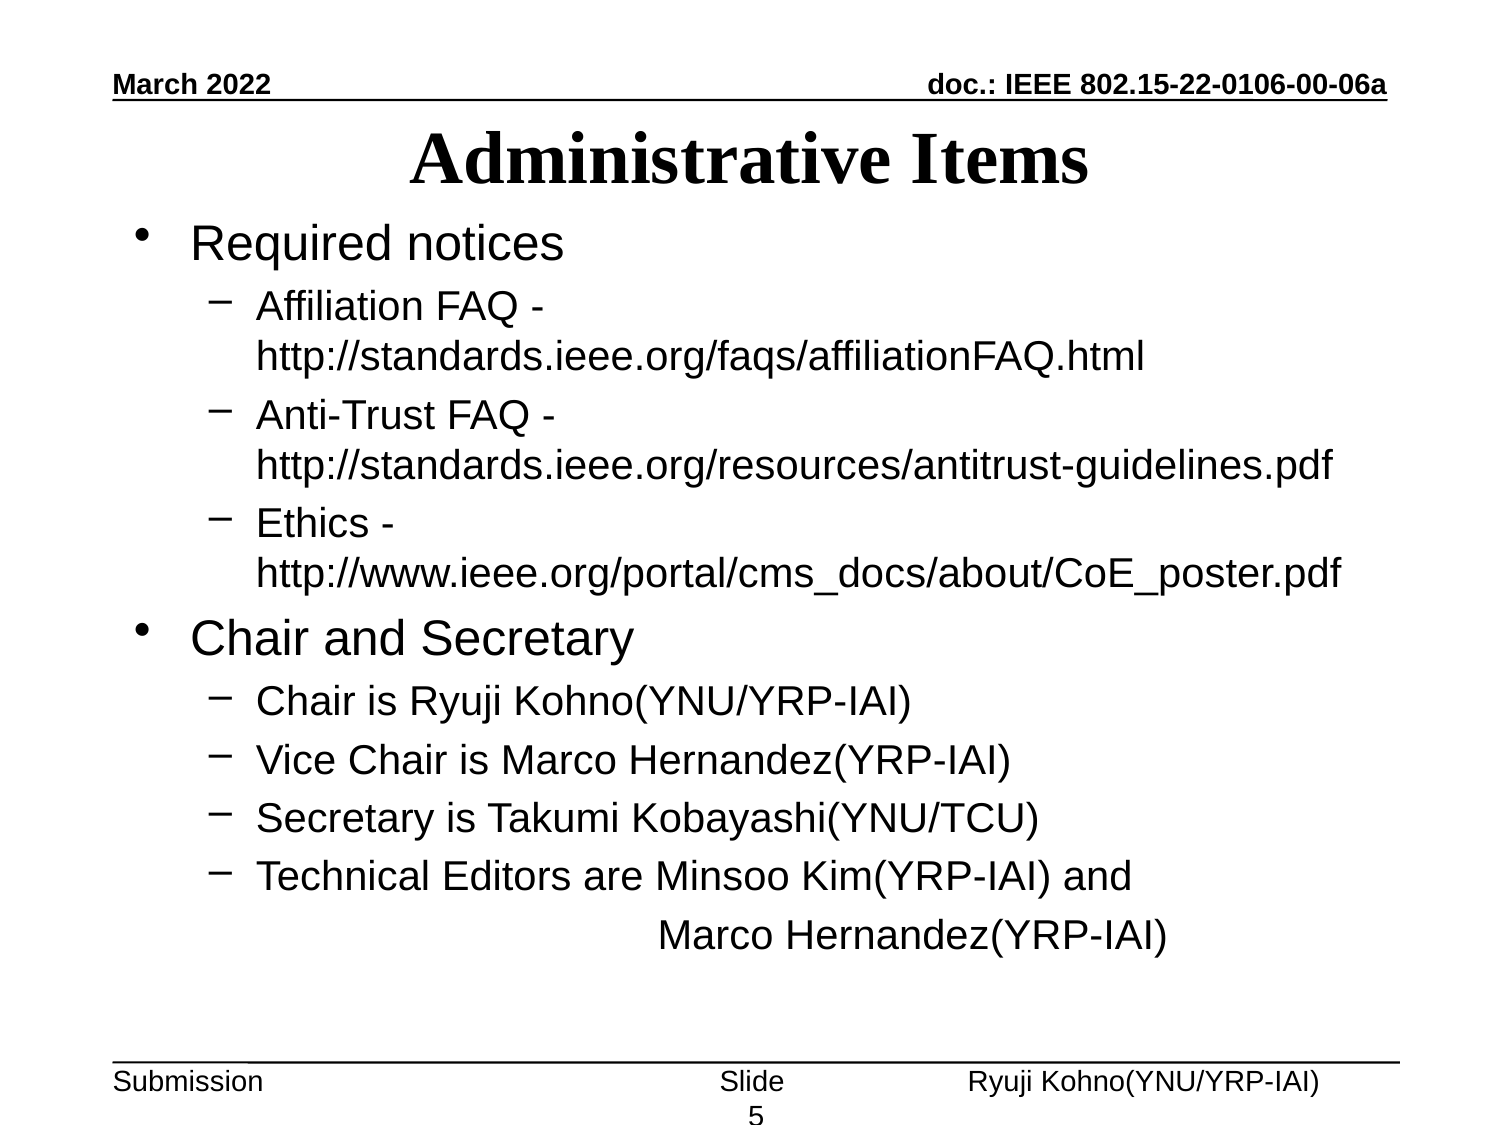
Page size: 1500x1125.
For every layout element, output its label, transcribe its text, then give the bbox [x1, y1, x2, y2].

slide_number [112, 0, 375, 100]
list Required notices Affiliation FAQ - http://standards.ieee.org/faqs/affiliationFAQ.html Anti-Trust FAQ - http://standards.ieee.org/resources/antitrust-guidelines.pdf Ethics - http://www.ieee.org/portal/cms_docs/about/CoE_poster.pdf Chair and Secretary Chair is Ryuji Kohno(YNU/YRP-IAI) Vice Chair is Marco Hernandez(YRP-IAI) Secretary is Takumi Kobayashi(YNU/TCU) Technical Editors are Minsoo Kim(YRP-IAI) and Marco Hernandez(YRP-IAI) [118, 203, 1394, 1009]
title Administrative Items [112, 66, 1388, 242]
slide_number Slide 5 [712, 1062, 800, 1093]
